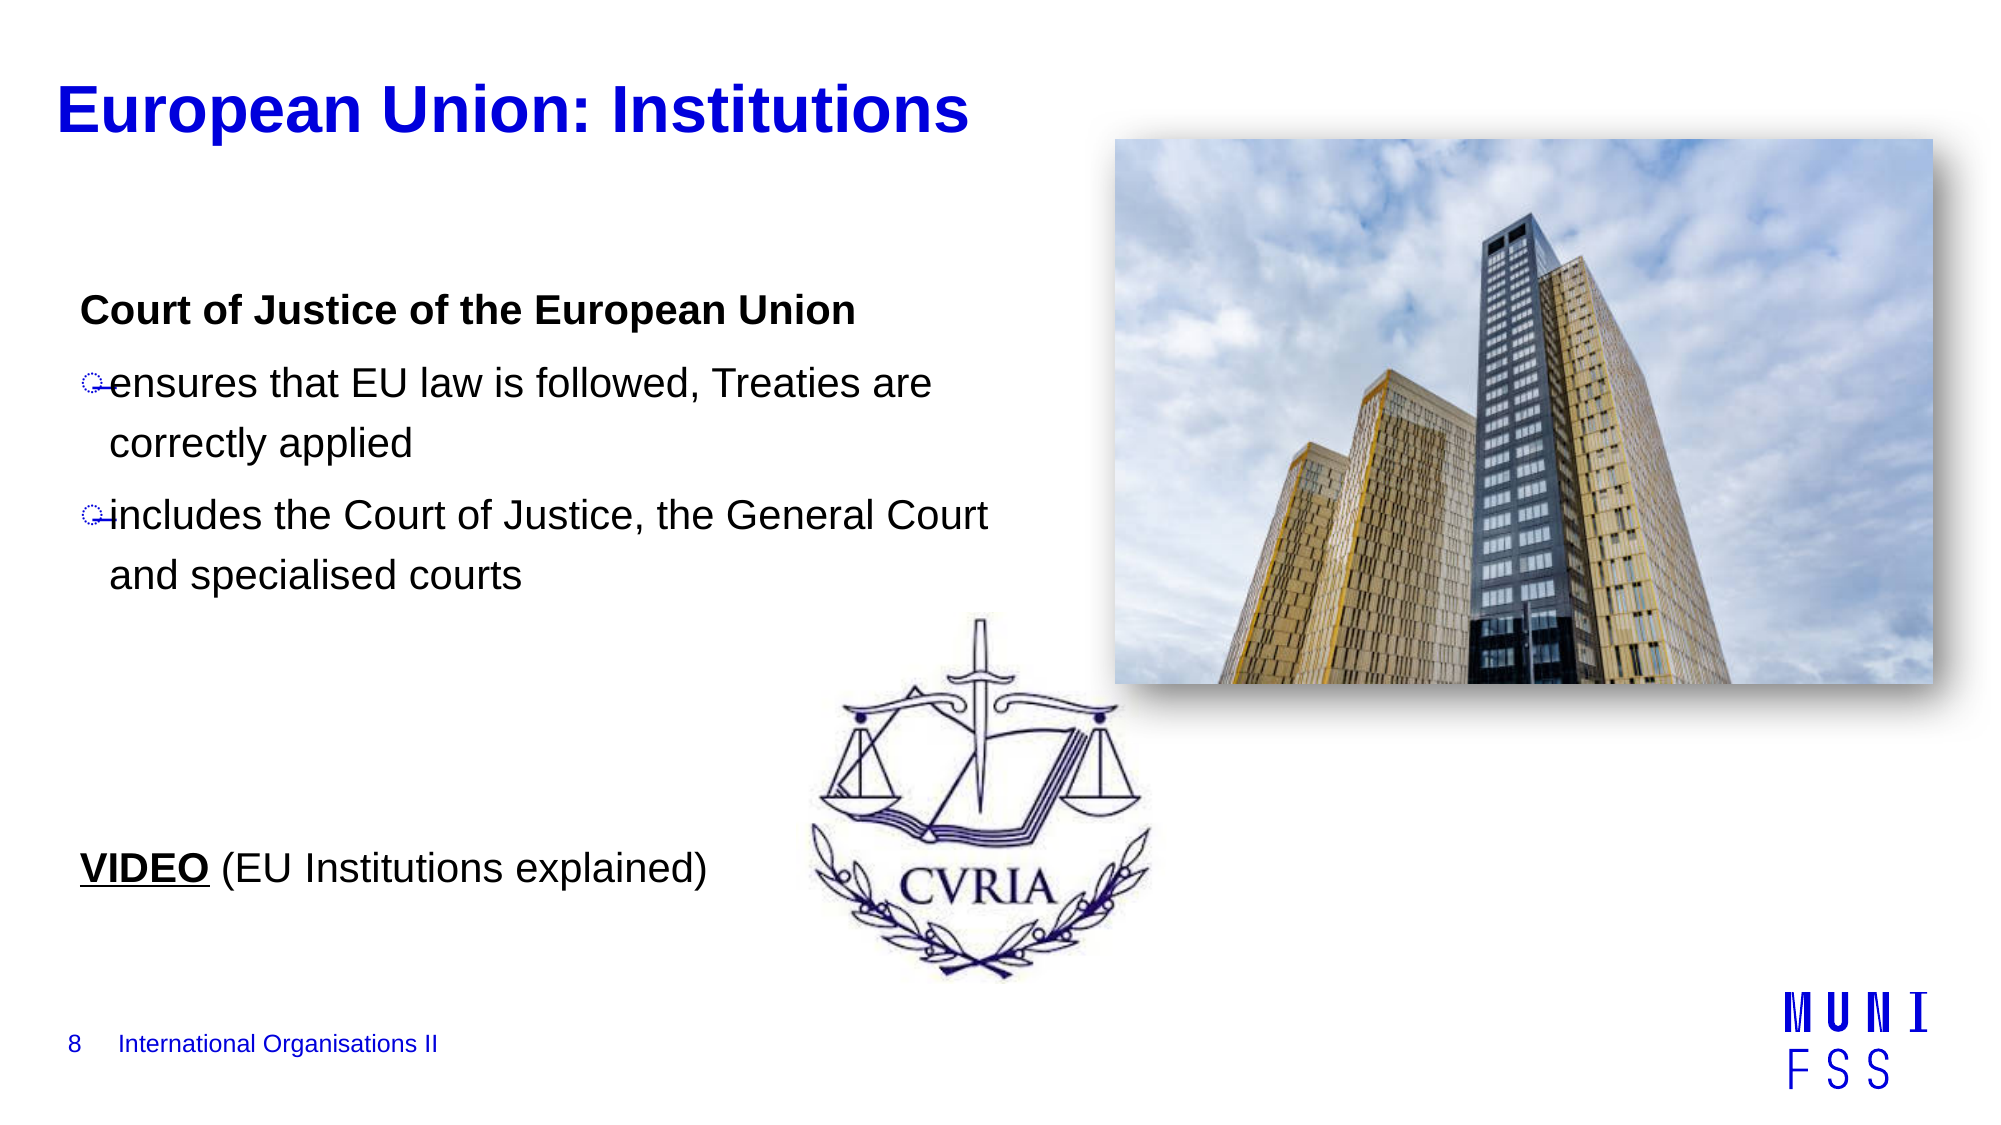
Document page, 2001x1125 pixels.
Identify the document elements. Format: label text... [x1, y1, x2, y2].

footer International Organisations II [118, 1021, 1418, 1063]
list Court of Justice of the European Union ensures that EU law is followed, Treaties are correctly applied includes the Court of Justice, the General Court and specialised courts VIDEO (EU Institutions explained) [67, 273, 1059, 953]
title European Union: Institutions [56, 62, 1908, 137]
picture [796, 138, 1933, 984]
slide_number 8 [67, 1021, 110, 1063]
